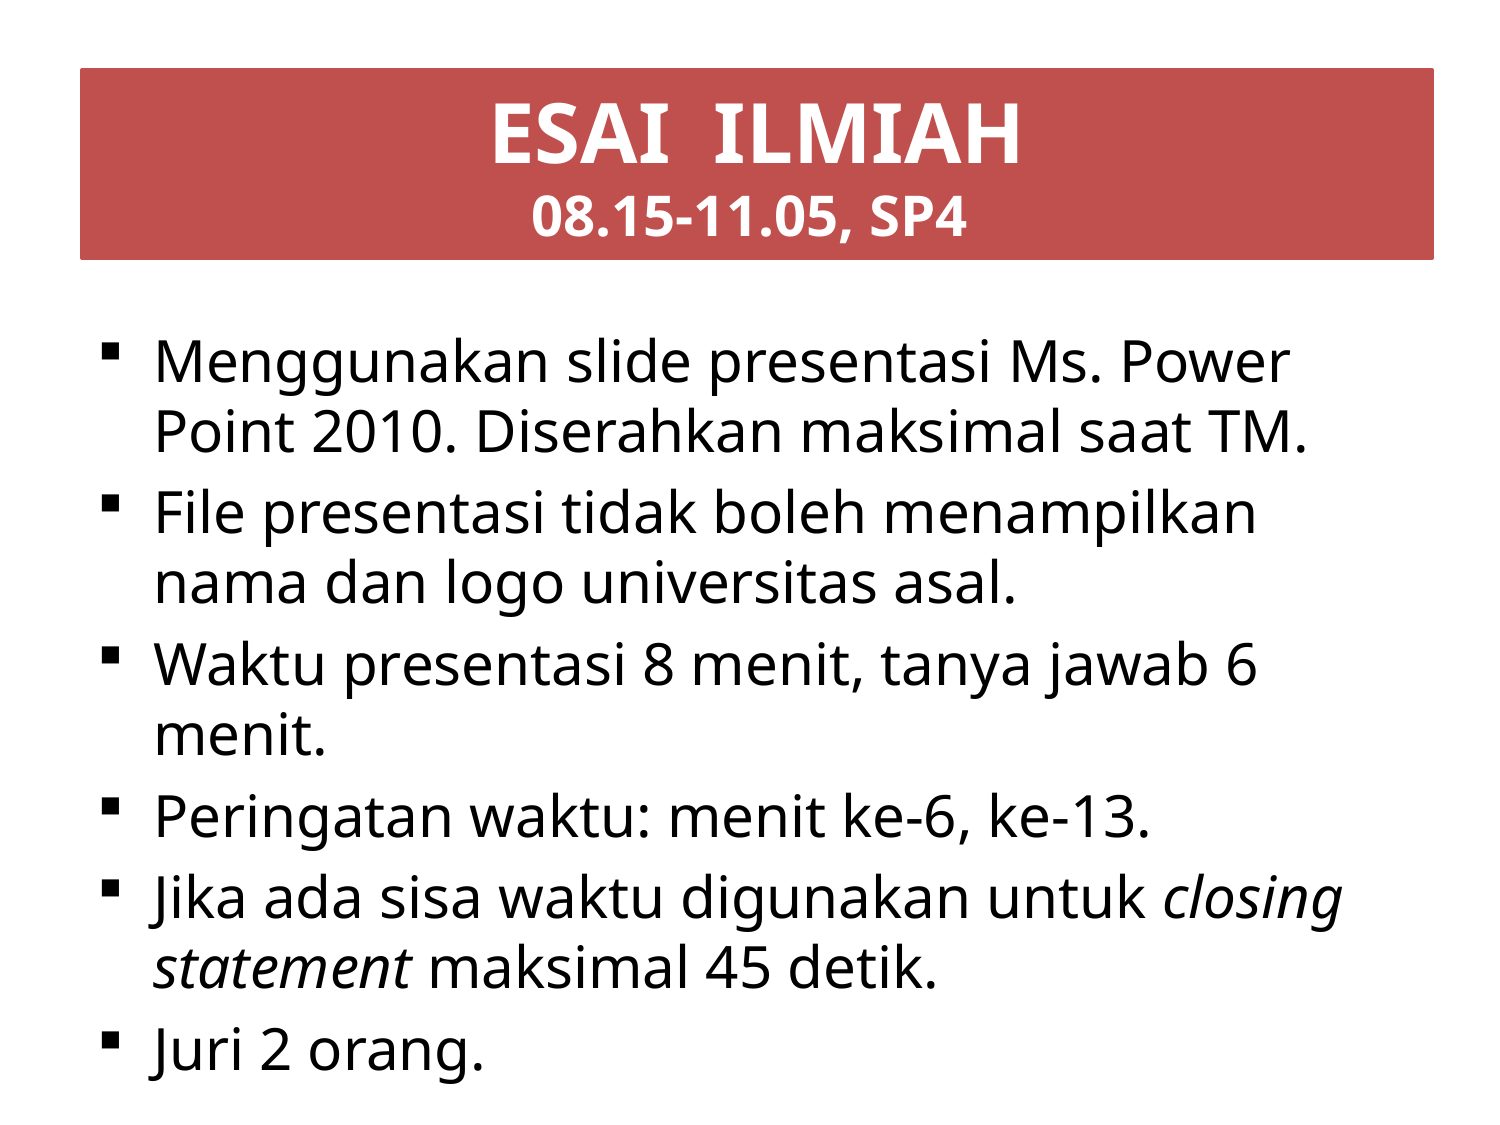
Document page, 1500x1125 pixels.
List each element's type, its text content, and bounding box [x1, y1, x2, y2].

list Menggunakan slide presentasi Ms. Power Point 2010. Diserahkan maksimal saat TM. File presentasi tidak boleh menampilkan nama dan logo universitas asal. Waktu presentasi 8 menit, tanya jawab 6 menit. Peringatan waktu: menit ke-6, ke-13. Jika ada sisa waktu digunakan untuk closing statement maksimal 45 detik. Juri 2 orang. [82, 316, 1432, 1059]
title ESAI ILMIAH 08.15-11.05, SP4 [80, 68, 1434, 260]
